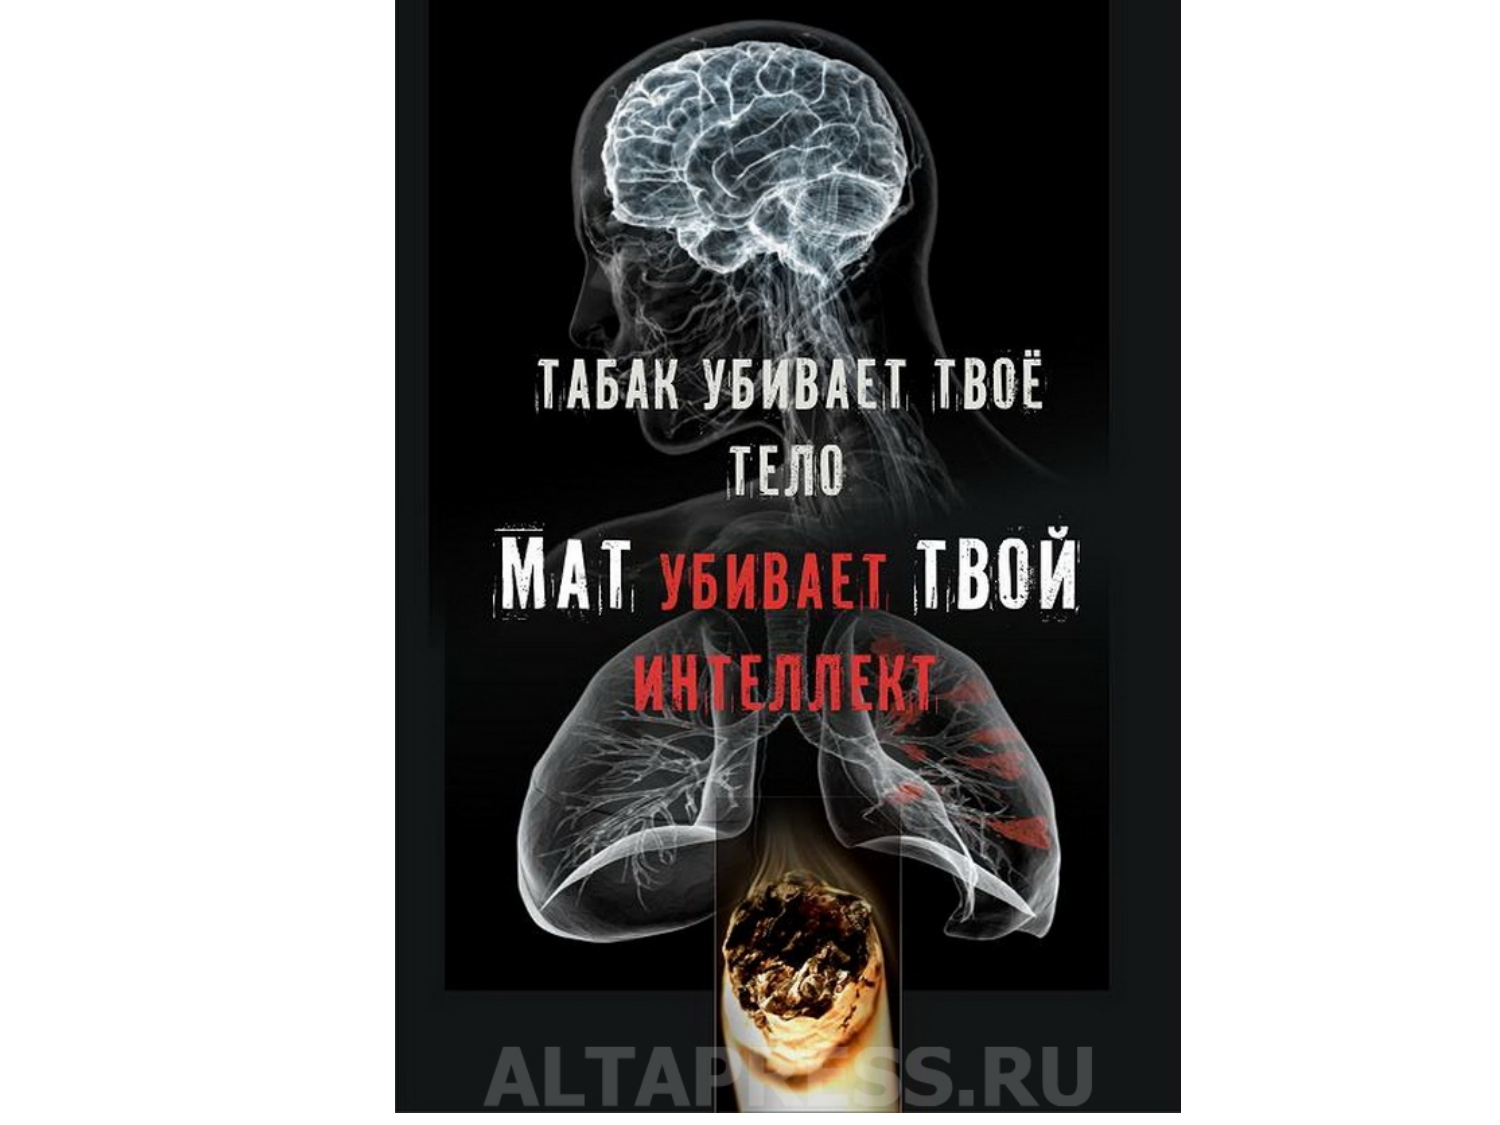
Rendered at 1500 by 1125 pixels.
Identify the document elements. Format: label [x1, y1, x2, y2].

list [395, 0, 1182, 1113]
